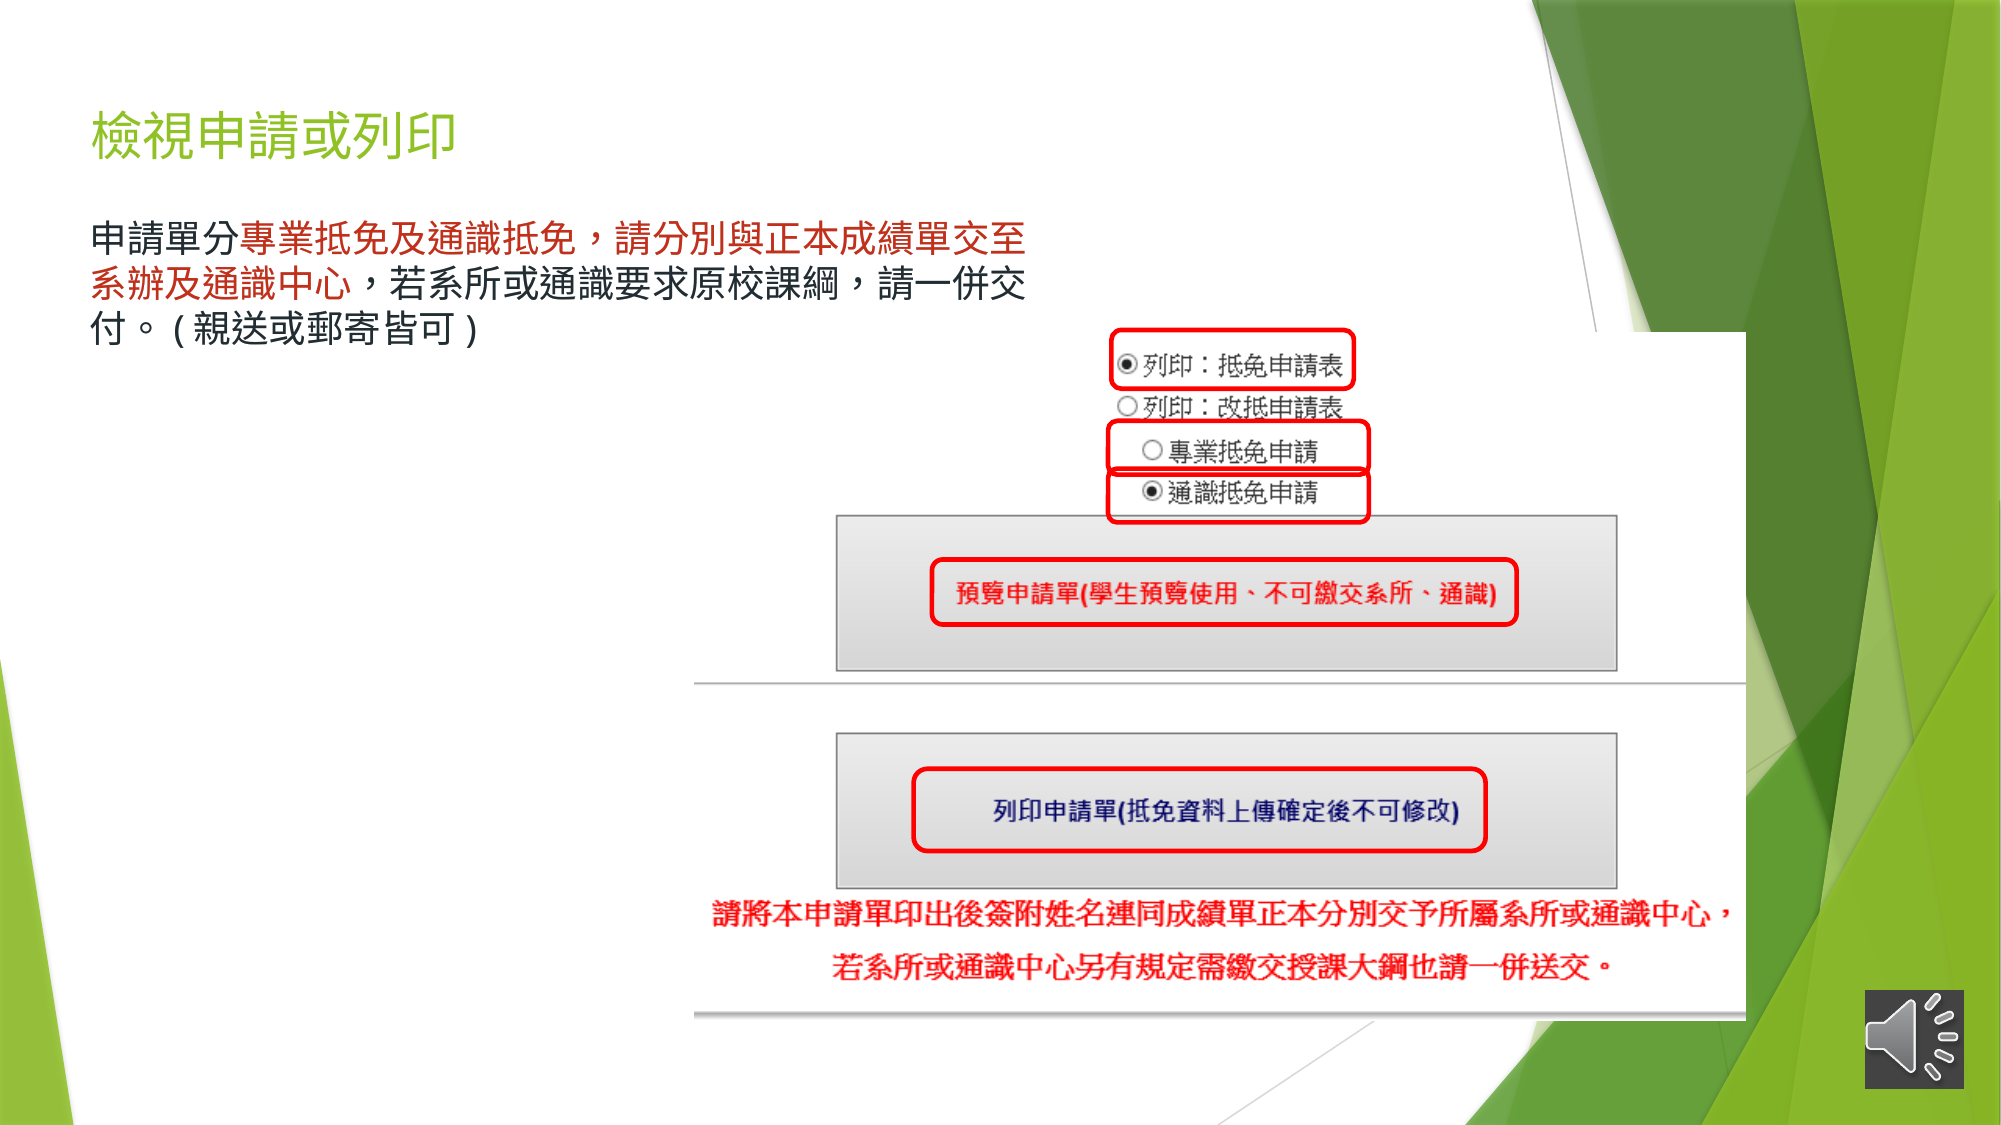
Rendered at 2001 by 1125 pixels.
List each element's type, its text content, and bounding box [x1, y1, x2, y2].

picture [693, 332, 1747, 1022]
picture [1864, 989, 1966, 1091]
text_box 申請單分專業抵免及通識抵免，請分別與正本成績單交至系辦及通識中心，若系所或通識要求原校課綱，請一併交付。(親送或郵寄皆可) [75, 207, 1075, 403]
text_box 檢視申請或列印 [75, 95, 475, 214]
